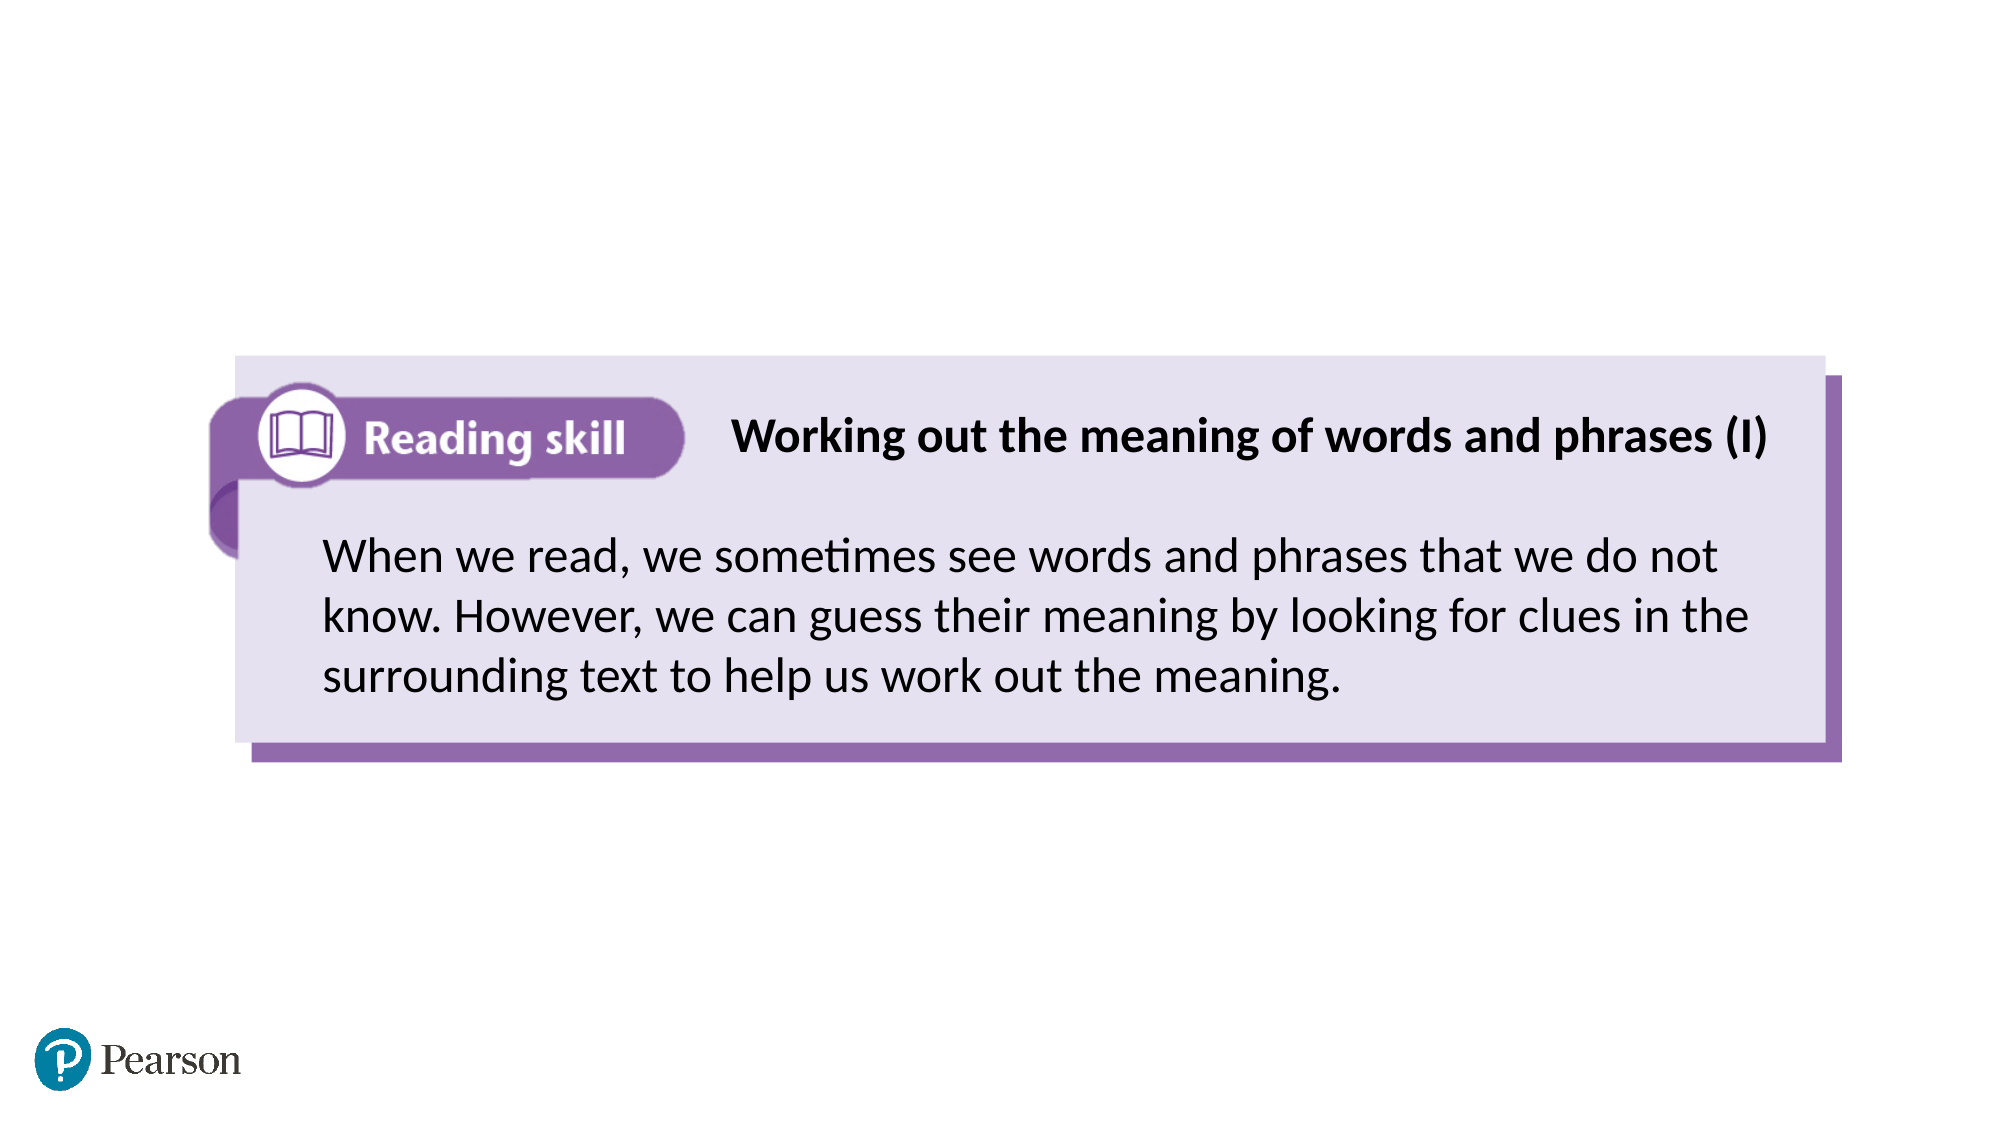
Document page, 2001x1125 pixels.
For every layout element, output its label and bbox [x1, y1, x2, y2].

text_box [157, 343, 1843, 763]
picture [6, 999, 269, 1119]
